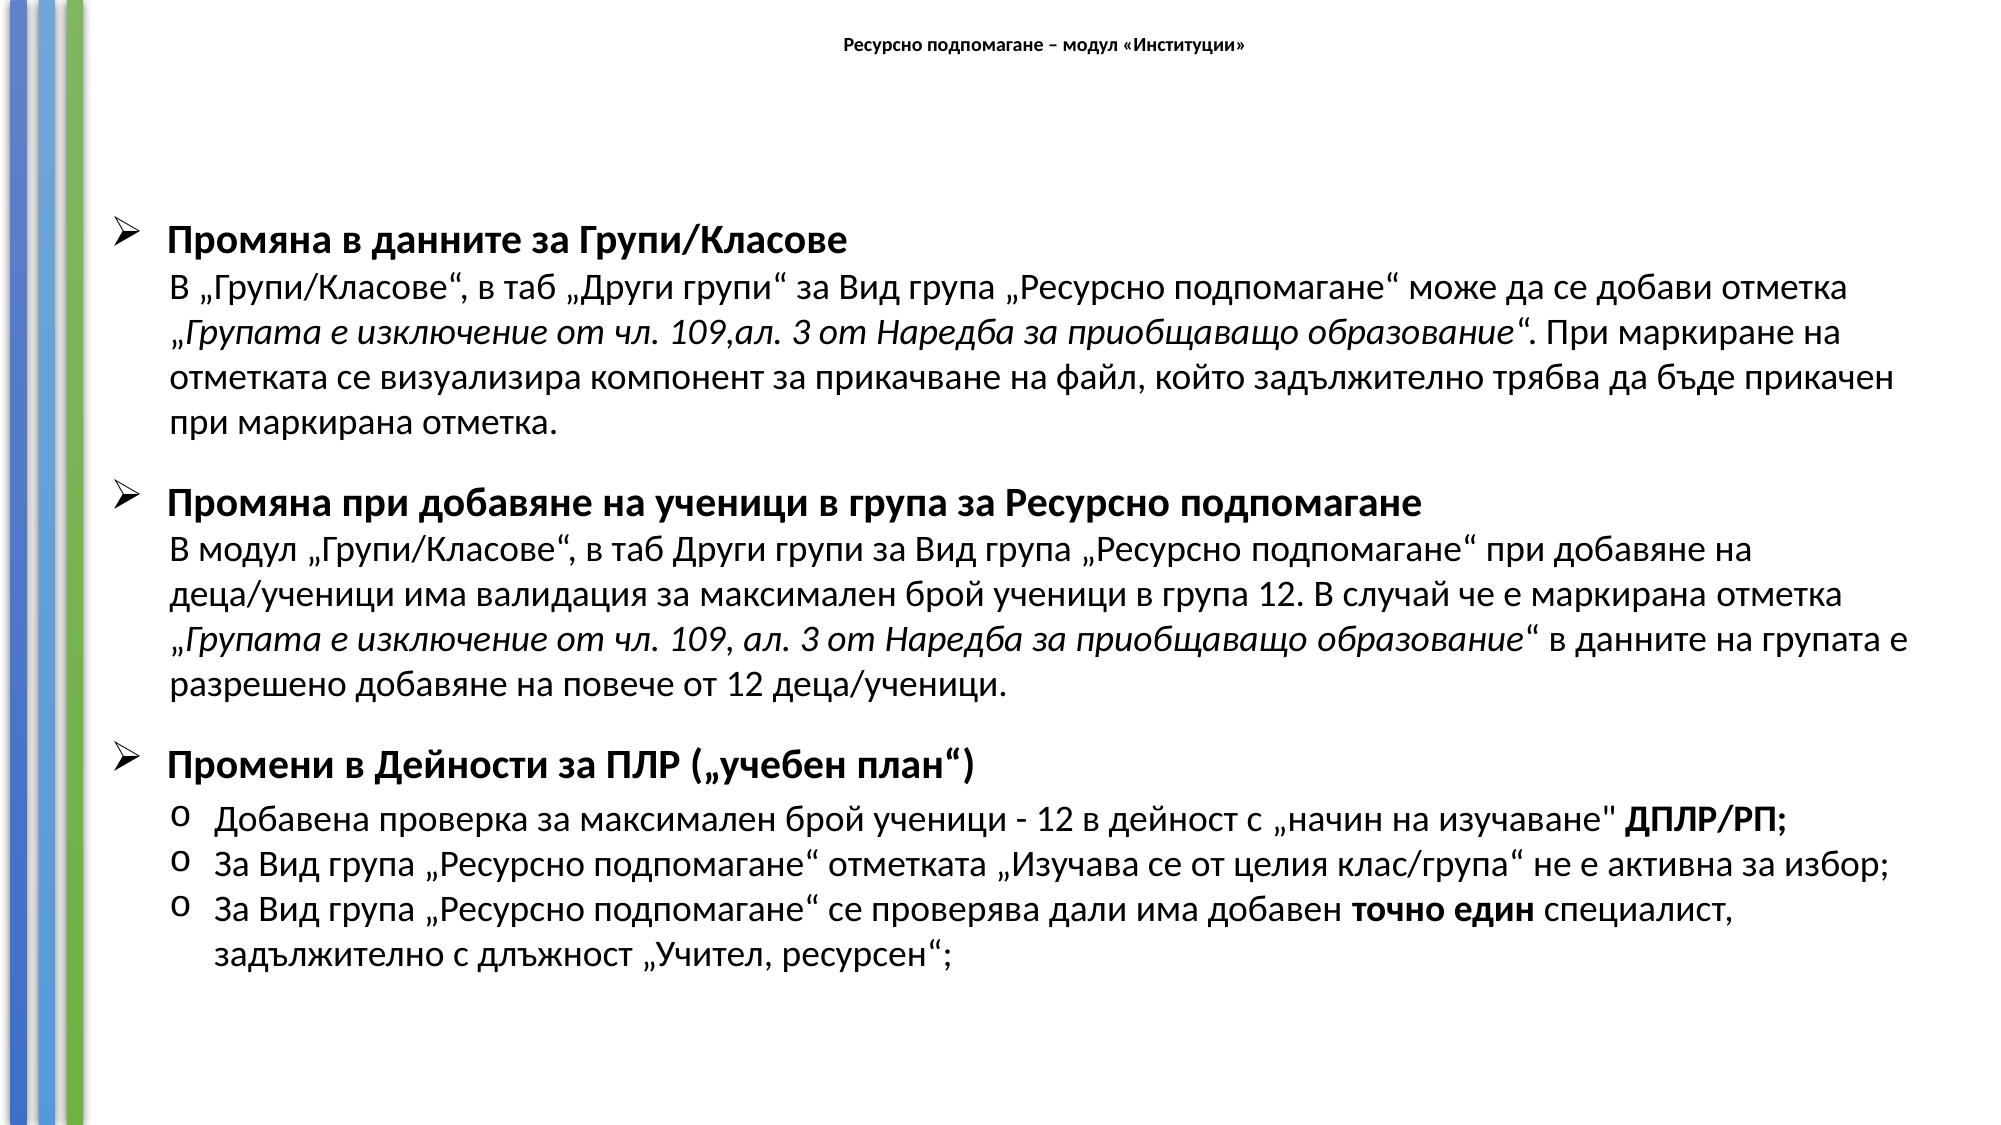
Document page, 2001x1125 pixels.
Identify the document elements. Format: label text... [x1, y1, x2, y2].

text_box Промяна в данните за Групи/Класове В „Групи/Класове“, в таб „Други групи“ за Вид група „Ресурсно подпомагане“ може да се добави отметка „Групата е изключение от чл. 109,ал. 3 от Наредба за приобщаващо образование“. При маркиране на отметката се визуализира компонент за прикачване на файл, който задължително трябва да бъде прикачен при маркирана отметка. Промяна при добавяне на ученици в група за Ресурсно подпомагане В модул „Групи/Класове“, в таб Други групи за Вид група „Ресурсно подпомагане“ при добавяне на деца/ученици има валидация за максимален брой ученици в група 12. В случай че е маркирана отметка „Групата е изключение от чл. 109, ал. 3 от Наредба за приобщаващо образование“ в данните на групата е разрешено добавяне на повече от 12 деца/ученици. Промени в Дейности за ПЛР („учебен план“) Добавена проверка за максимален брой ученици - 12 в дейност с „начин на изучаване" ДПЛР/РП; За Вид група „Ресурсно подпомагане“ отметката „Изучава се от целия клас/група“ не е активна за избор; За Вид група „Ресурсно подпомагане“ се проверява дали има добавен точно един специалист, задължително с длъжност „Учител, ресурсен“; [95, 196, 1969, 1026]
title Ресурсно подпомагане – модул «Институции» [121, 24, 1969, 127]
